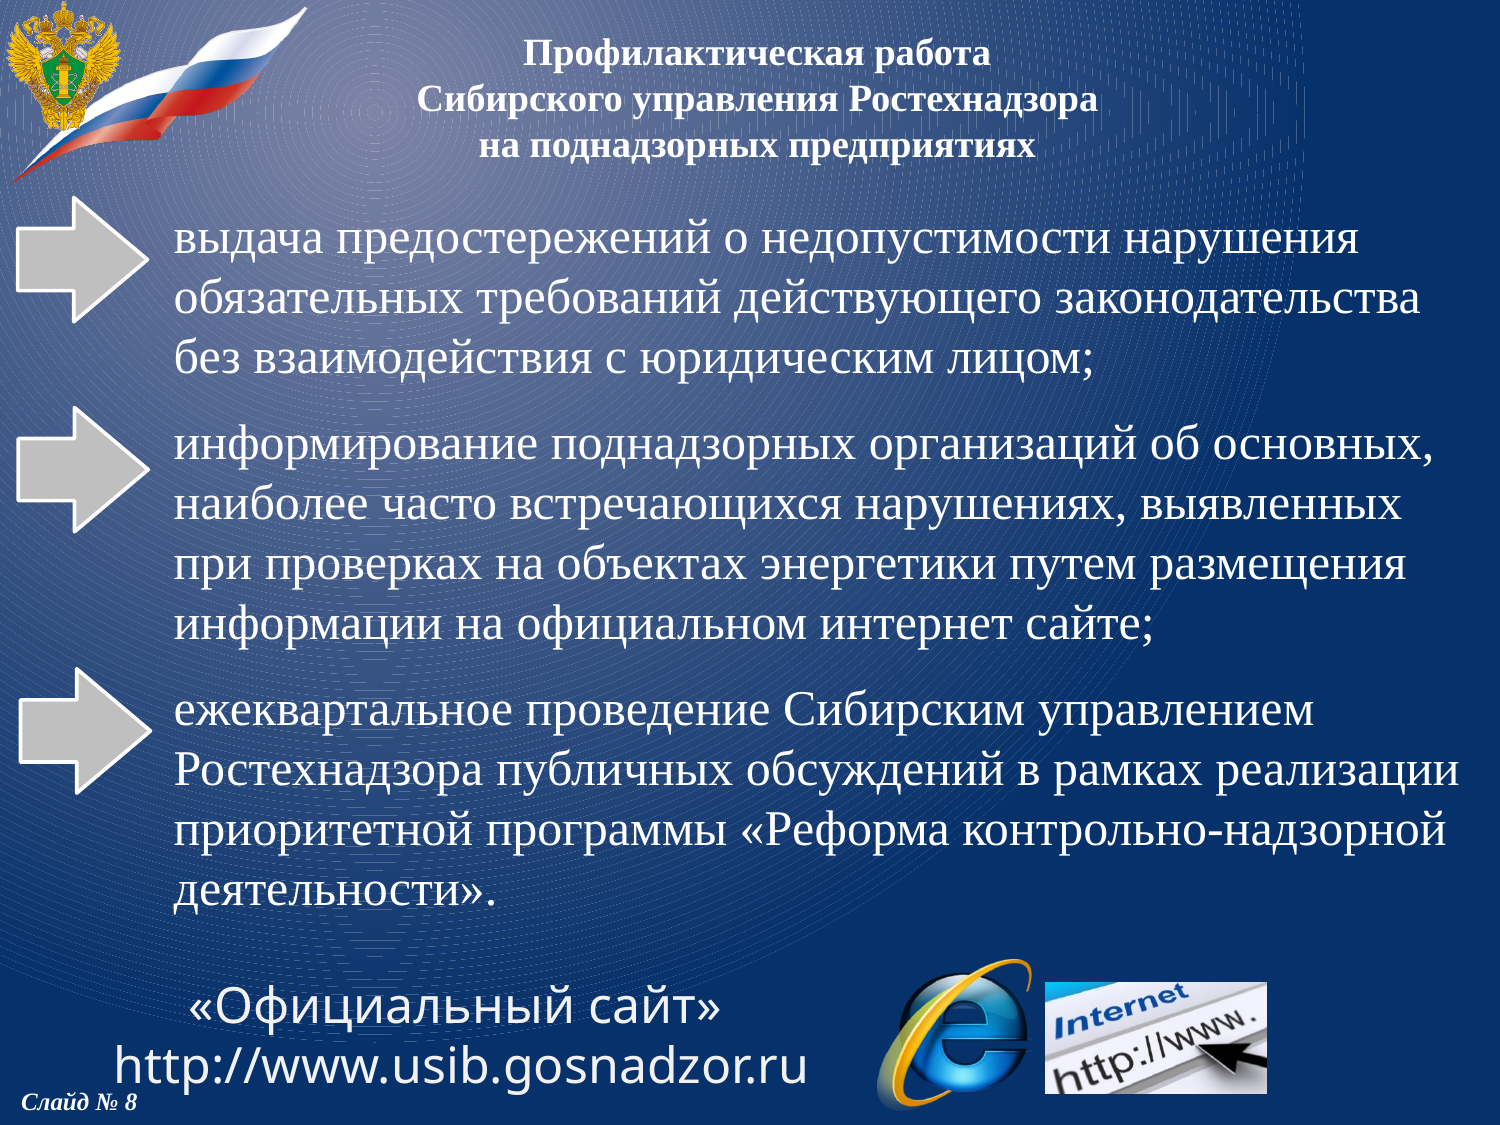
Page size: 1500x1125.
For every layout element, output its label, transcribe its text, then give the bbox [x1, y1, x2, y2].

text_box Профилактическая работа Сибирского управления Ростехнадзора на поднадзорных предприятиях [479, 19, 1484, 173]
text_box [17, 665, 154, 796]
text_box выдача предостережений о недопустимости нарушения обязательных требований действующего законодательства без взаимодействия с юридическим лицом; информирование поднадзорных организаций об основных, наиболее часто встречающихся нарушениях, выявленных при проверках на объектах энергетики путем размещения информации на официальном интернет сайте; ежеквартальное проведение Сибирским управлением Ростехнадзора публичных обсуждений в рамках реализации приоритетной программы «Реформа контрольно-надзорной деятельности». [159, 196, 1485, 923]
picture [0, 0, 474, 332]
text_box «Официальный сайт» http://www.usib.gosnadzor.ru [18, 966, 871, 1101]
picture [877, 957, 1032, 1112]
text_box Слайд № 8 [6, 1078, 195, 1123]
picture [1045, 982, 1268, 1094]
text_box [15, 404, 152, 535]
